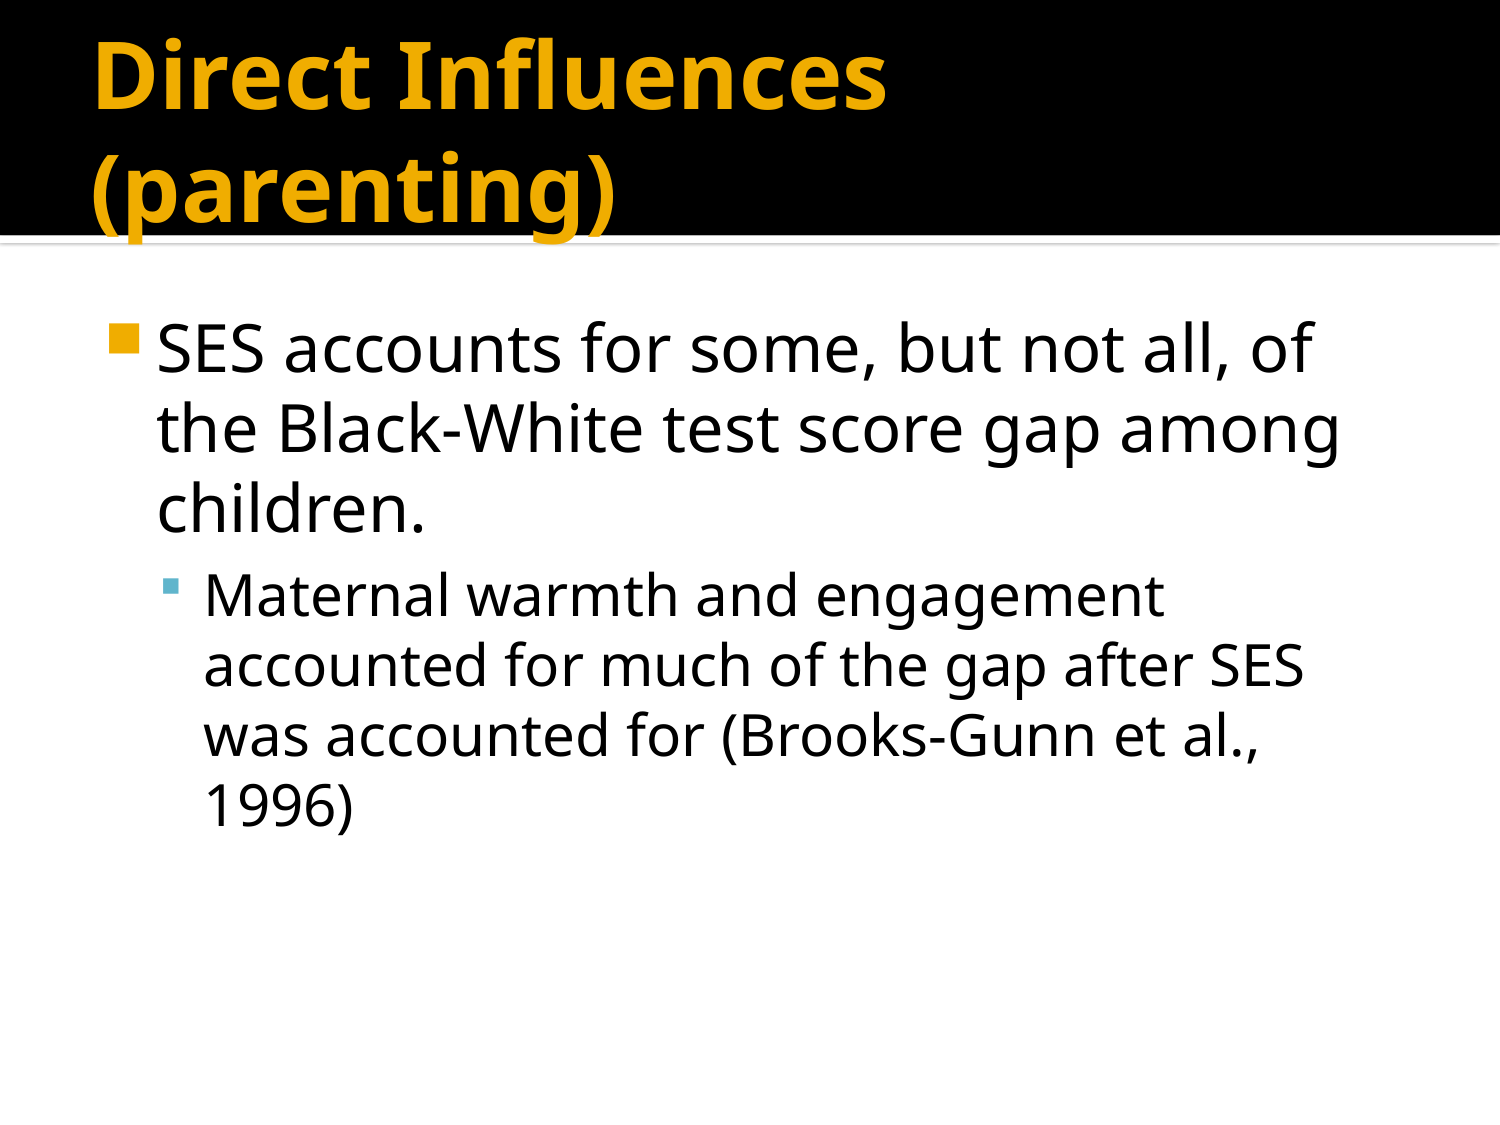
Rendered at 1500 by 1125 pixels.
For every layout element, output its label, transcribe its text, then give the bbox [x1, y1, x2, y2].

list SES accounts for some, but not all, of the Black-White test score gap among children. Maternal warmth and engagement accounted for much of the gap after SES was accounted for (Brooks-Gunn et al., 1996) [75, 291, 1425, 1050]
title Direct Influences (parenting) [75, 25, 1425, 231]
